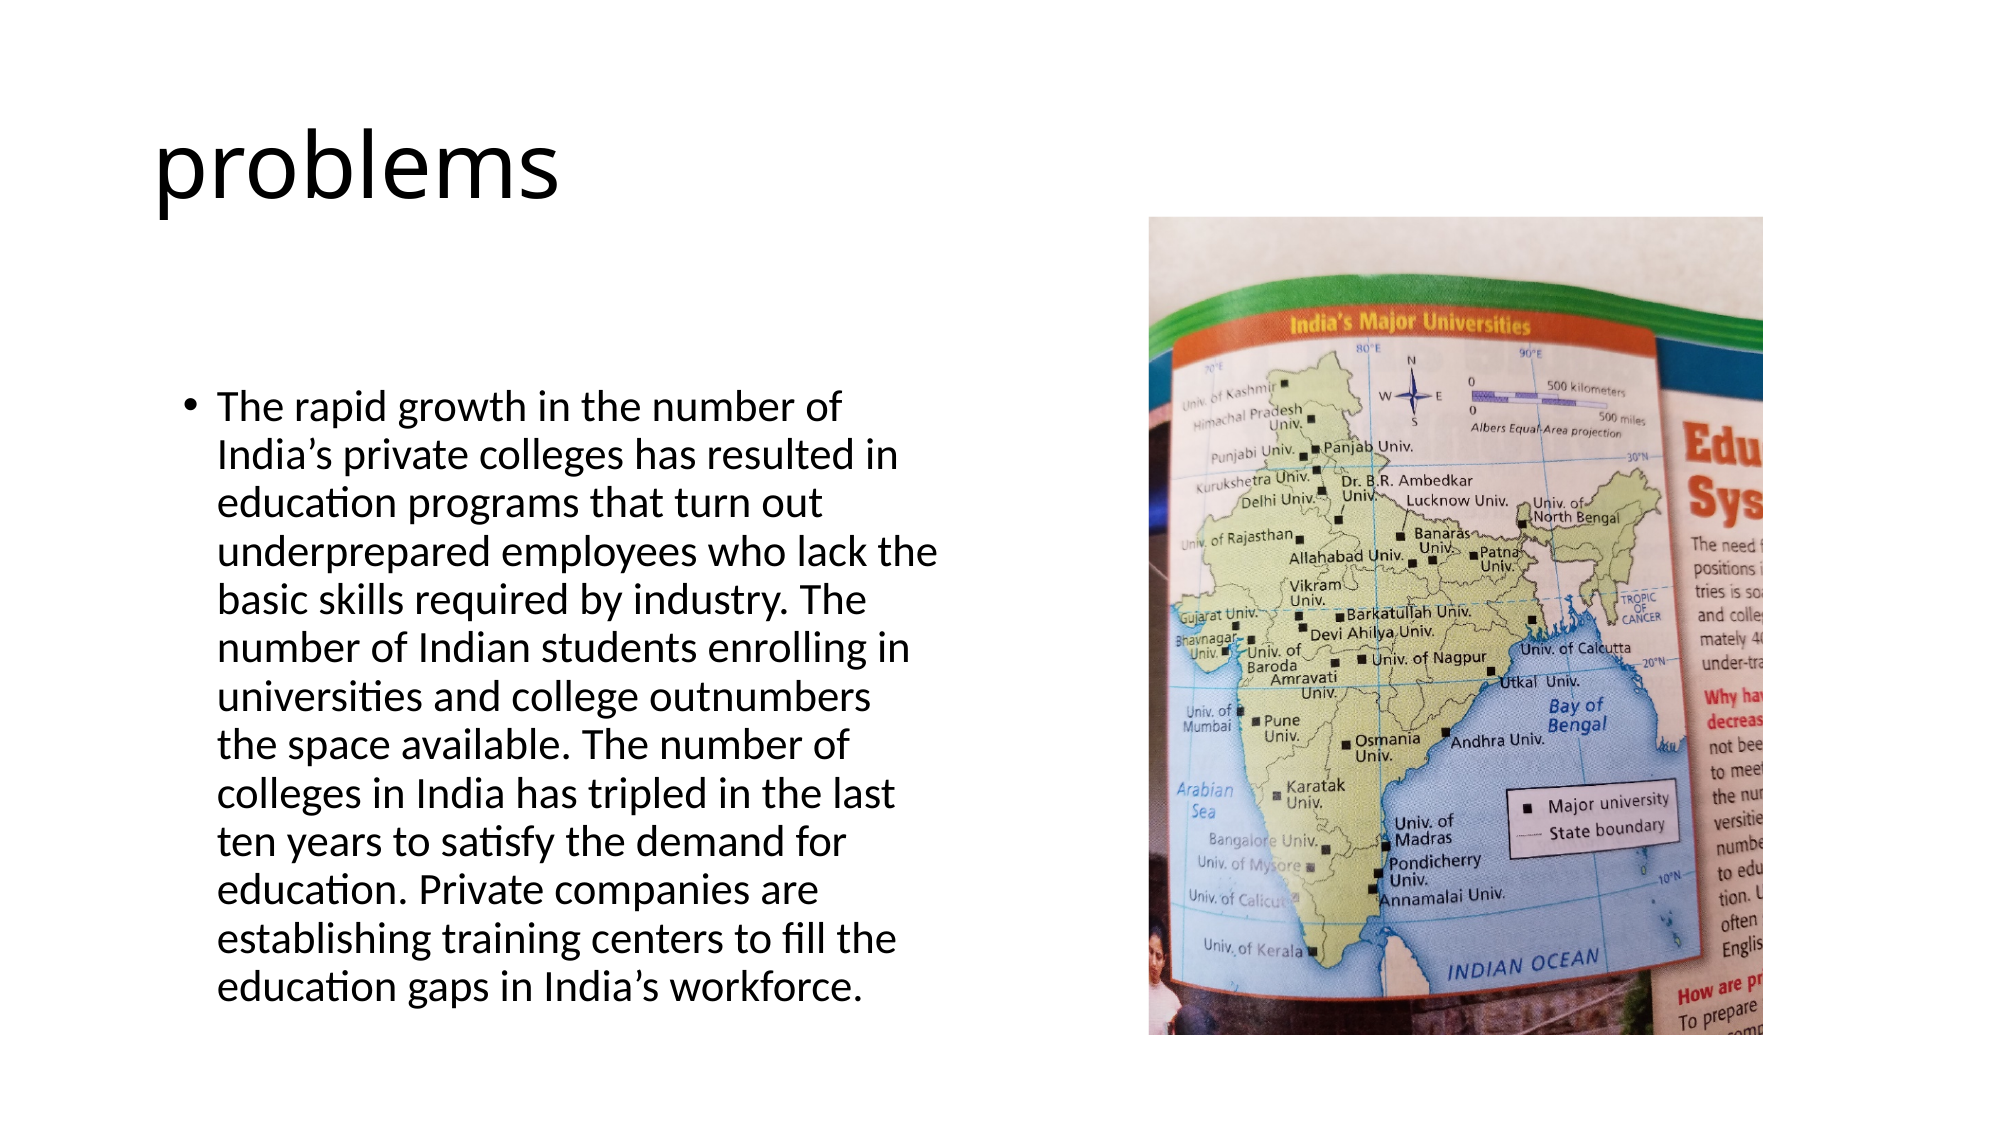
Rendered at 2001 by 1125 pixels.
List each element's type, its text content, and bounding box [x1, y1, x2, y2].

title problems [137, 59, 1863, 278]
picture [1046, 218, 1865, 1034]
list The rapid growth in the number of India’s private colleges has resulted in education programs that turn out underprepared employees who lack the basic skills required by industry. The number of Indian students enrolling in universities and college outnumbers the space available. The number of colleges in India has tripled in the last ten years to satisfy the demand for education. Private companies are establishing training centers to fill the education gaps in India’s workforce. [168, 375, 955, 1035]
